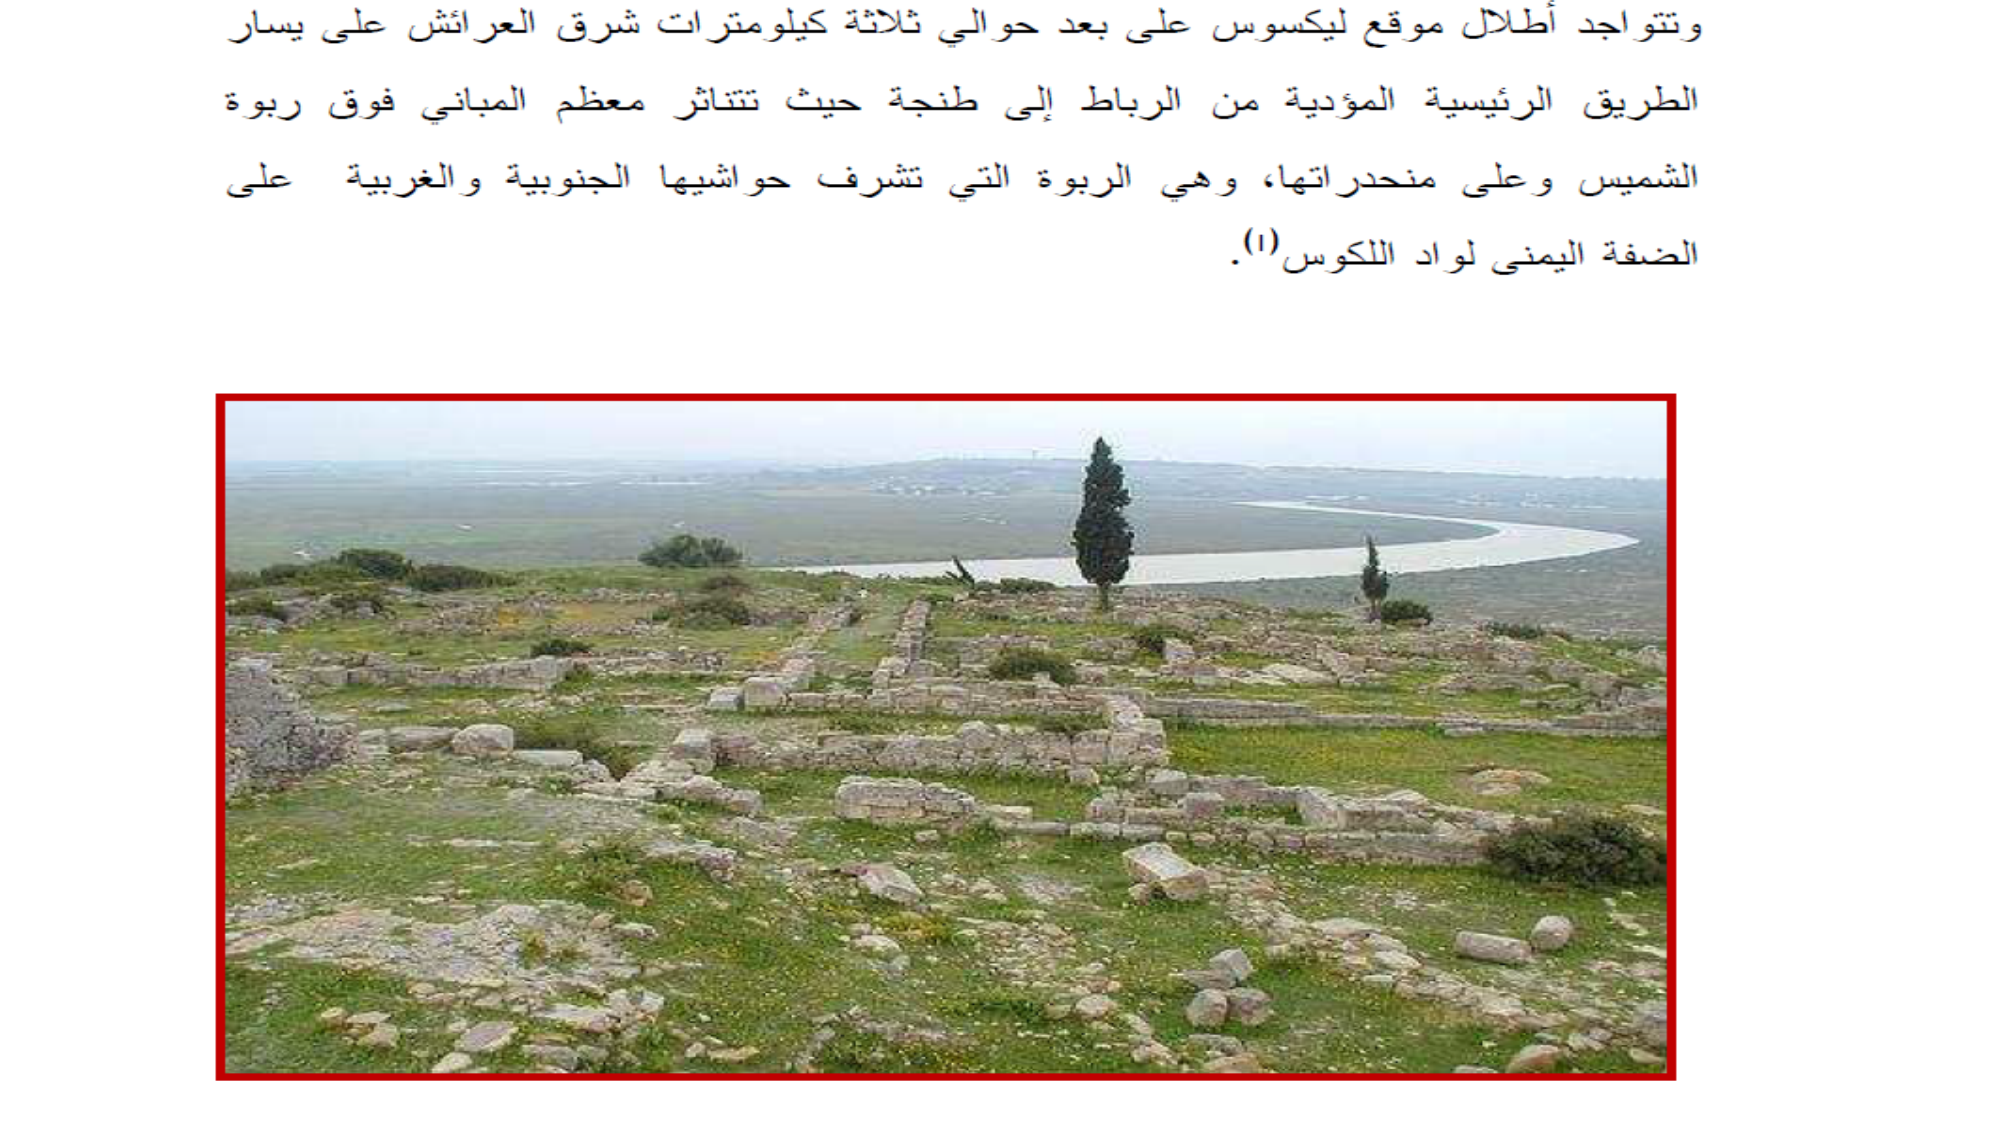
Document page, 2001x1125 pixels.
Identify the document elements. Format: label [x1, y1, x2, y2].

picture [171, 0, 1718, 1125]
